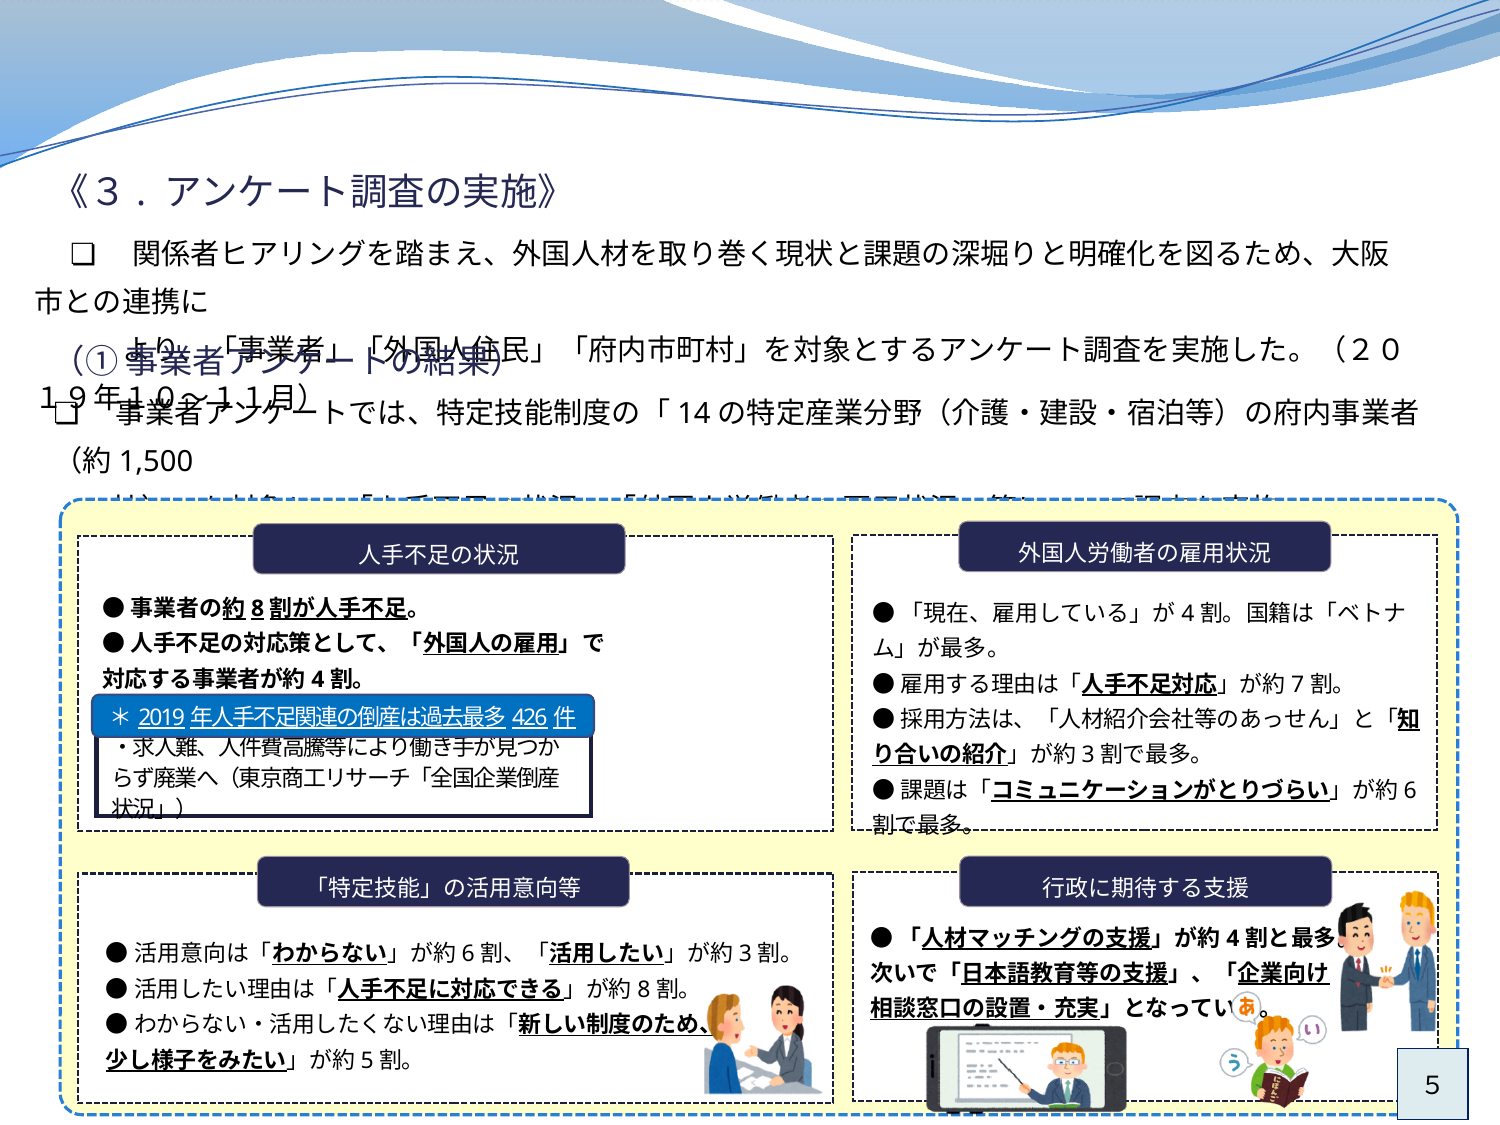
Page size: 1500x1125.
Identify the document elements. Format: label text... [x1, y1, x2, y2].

text_box ５ [1459, 1048, 1469, 1120]
text_box 《３. アンケート調査の実施》 [36, 160, 1357, 215]
text_box [59, 498, 1459, 1115]
text_box ❏ 事業者アンケートでは、特定技能制度の「14の特定産業分野（介護・建設・宿泊等）の府内事業者（約1,500 社）」を対象に、「人手不足の状況」「外国人労働者の雇用状況」等について調査を実施。 [38, 374, 1448, 533]
text_box （① 事業者アンケートの結果） [36, 332, 544, 388]
text_box ❏ 関係者ヒアリングを踏まえ、外国人材を取り巻く現状と課題の深堀りと明確化を図るため、大阪市との連携に より、「事業者」「外国人住民」「府内市町村」を対象とするアンケート調査を実施した。（２０１９年１０～１１月） [19, 215, 1430, 470]
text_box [77, 520, 1459, 1125]
